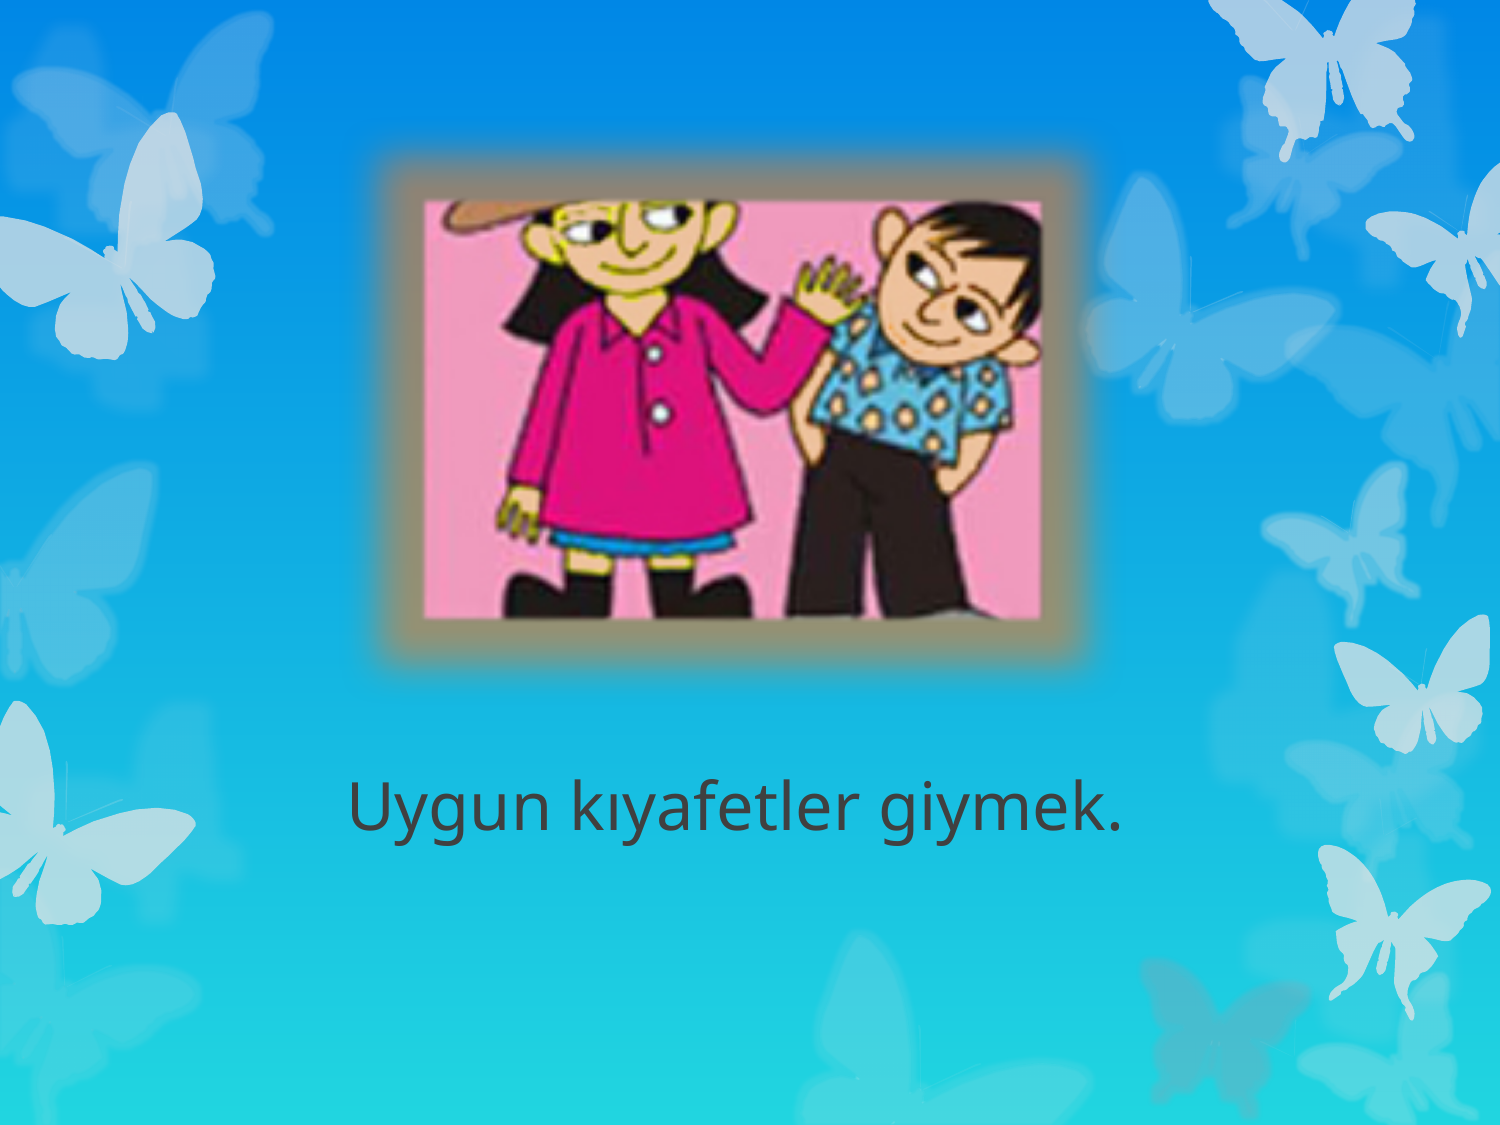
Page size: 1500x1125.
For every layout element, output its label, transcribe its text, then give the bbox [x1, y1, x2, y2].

title Uygun kıyafetler giymek. [331, 727, 1500, 880]
picture [418, 196, 1046, 625]
